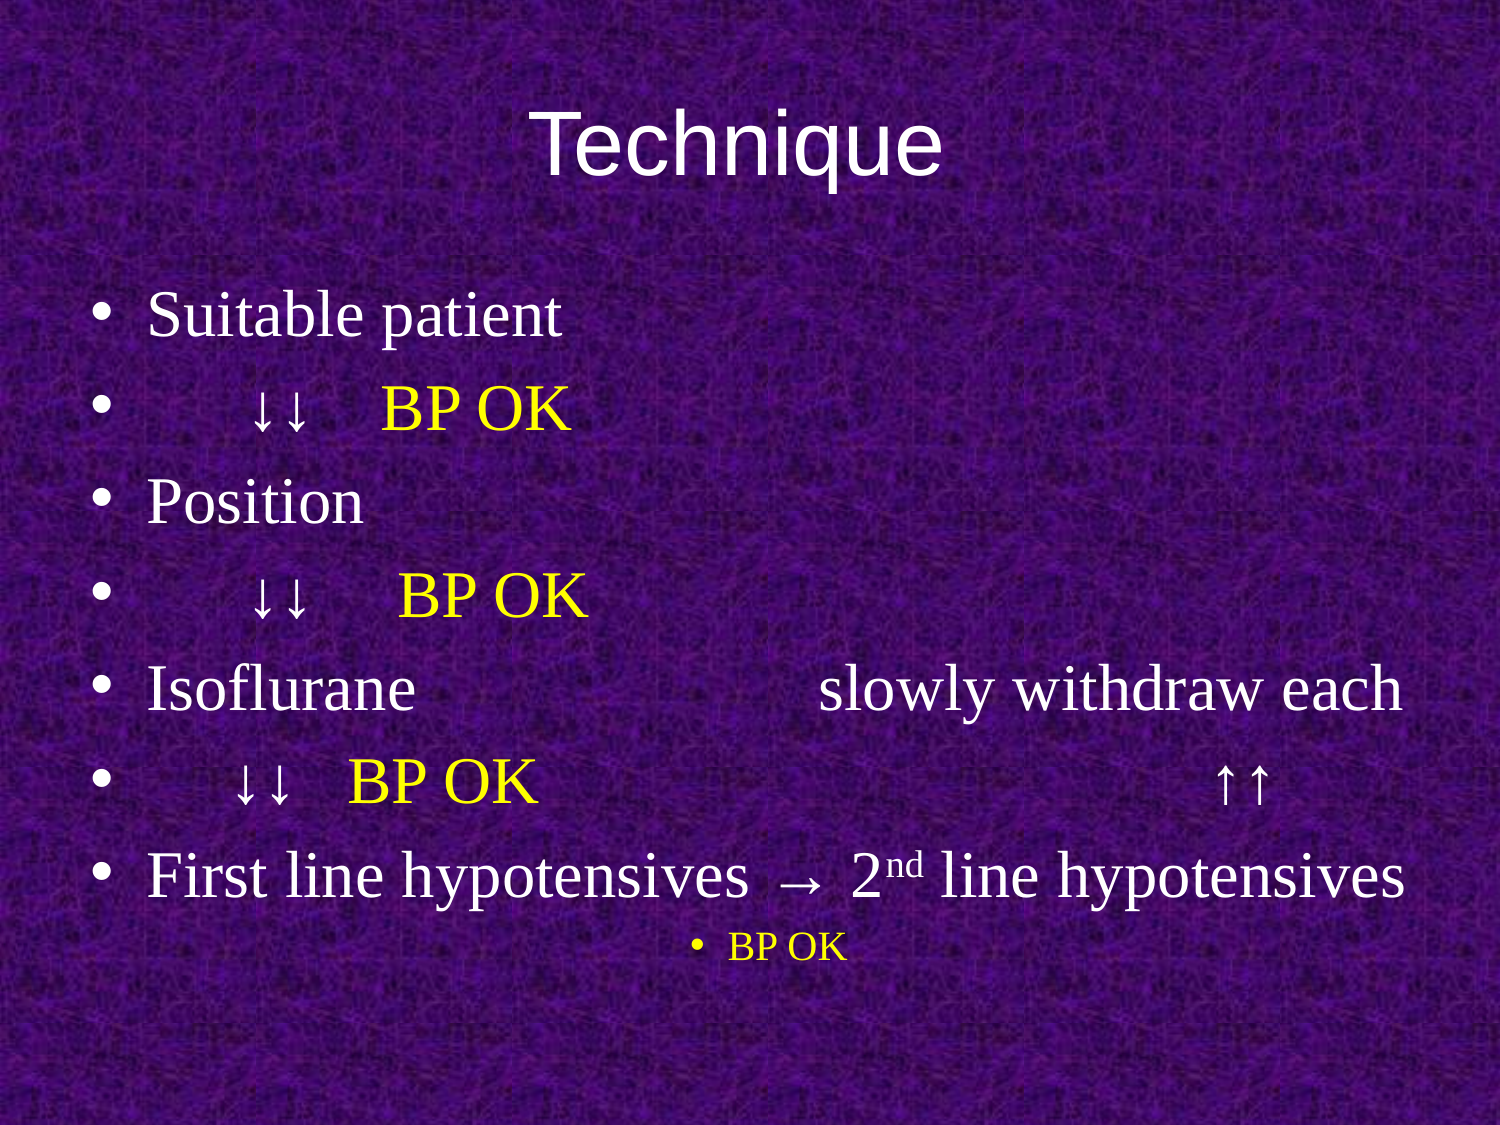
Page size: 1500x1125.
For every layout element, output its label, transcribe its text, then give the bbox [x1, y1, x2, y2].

list Suitable patient ↓↓ BP OK Position ↓↓ BP OK Isoflurane slowly withdraw each ↓↓ BP OK ↑↑ First line hypotensives → 2nd line hypotensives BP OK [75, 262, 1425, 1005]
picture [0, 0, 1500, 1125]
title Technique [75, 45, 1425, 233]
